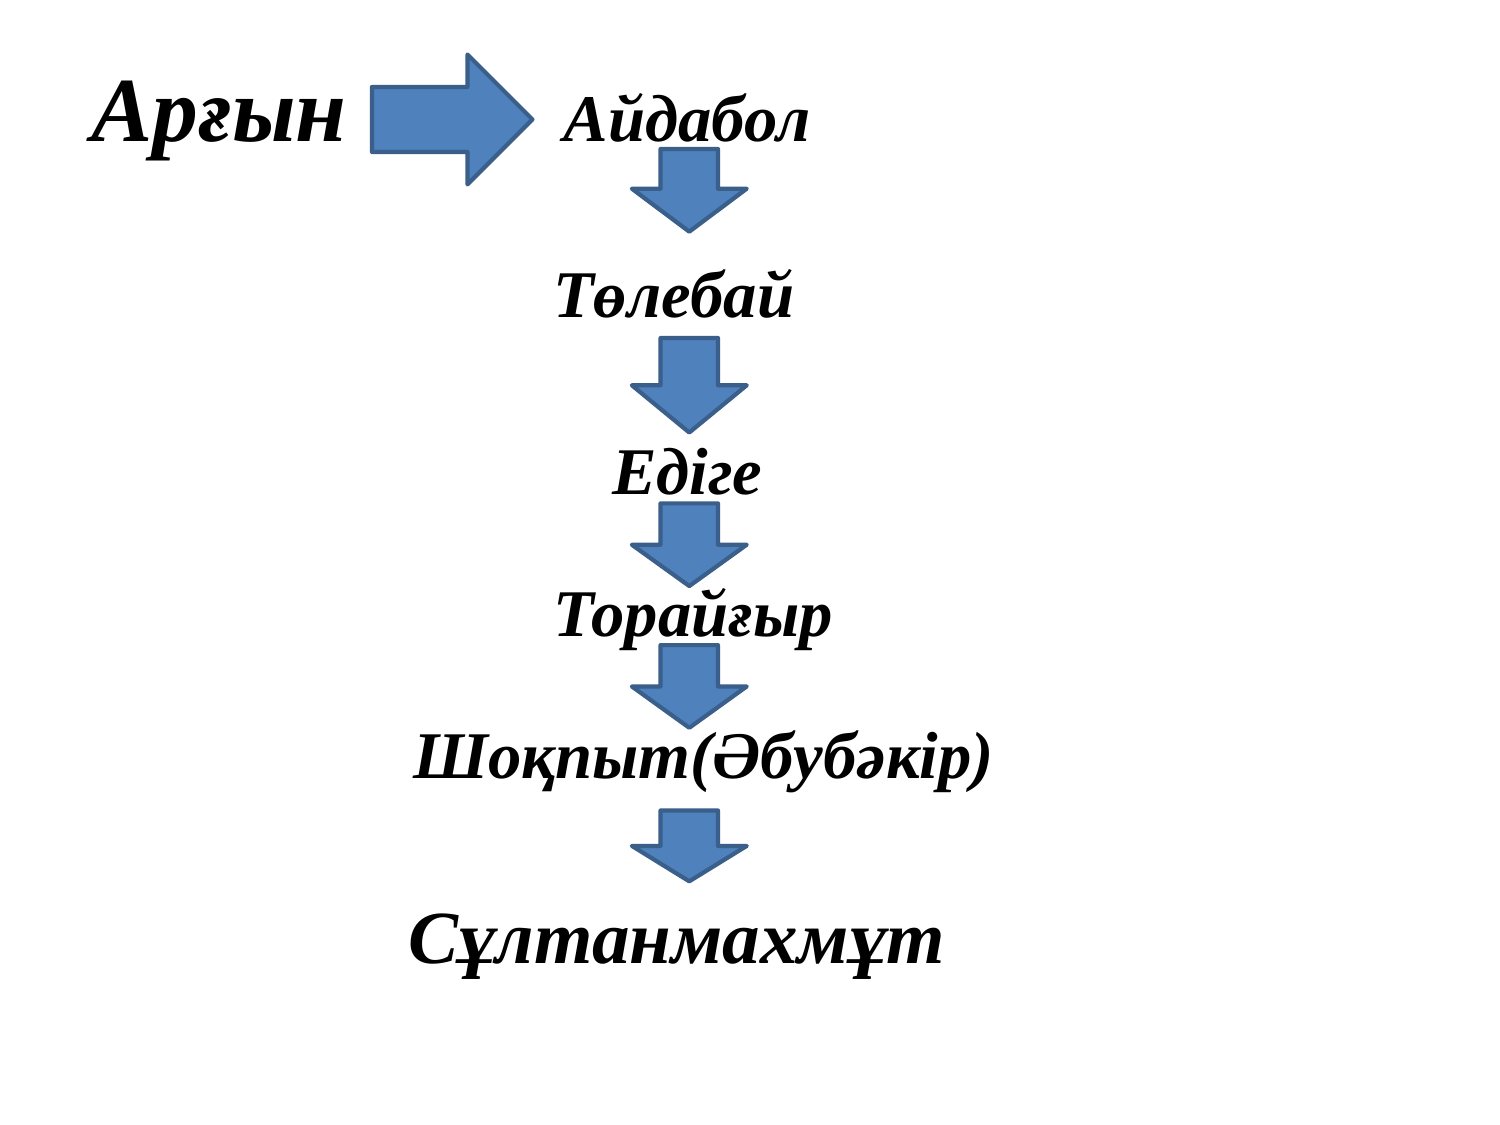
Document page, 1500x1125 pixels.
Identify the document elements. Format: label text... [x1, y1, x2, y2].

text_box [629, 335, 749, 435]
text_box [629, 643, 749, 730]
text_box Төлебай [538, 243, 810, 339]
text_box [629, 146, 749, 234]
text_box Сұлтанмахмұт [383, 881, 1000, 1032]
text_box Едіге [597, 420, 778, 516]
text_box Айдабол [549, 42, 987, 168]
text_box Торайғыр [538, 562, 849, 658]
text_box Арғын [76, 42, 384, 168]
text_box [629, 501, 749, 588]
text_box [369, 52, 535, 187]
text_box [629, 808, 749, 884]
text_box Шоқпыт(Әбубәкір) [398, 704, 1010, 799]
